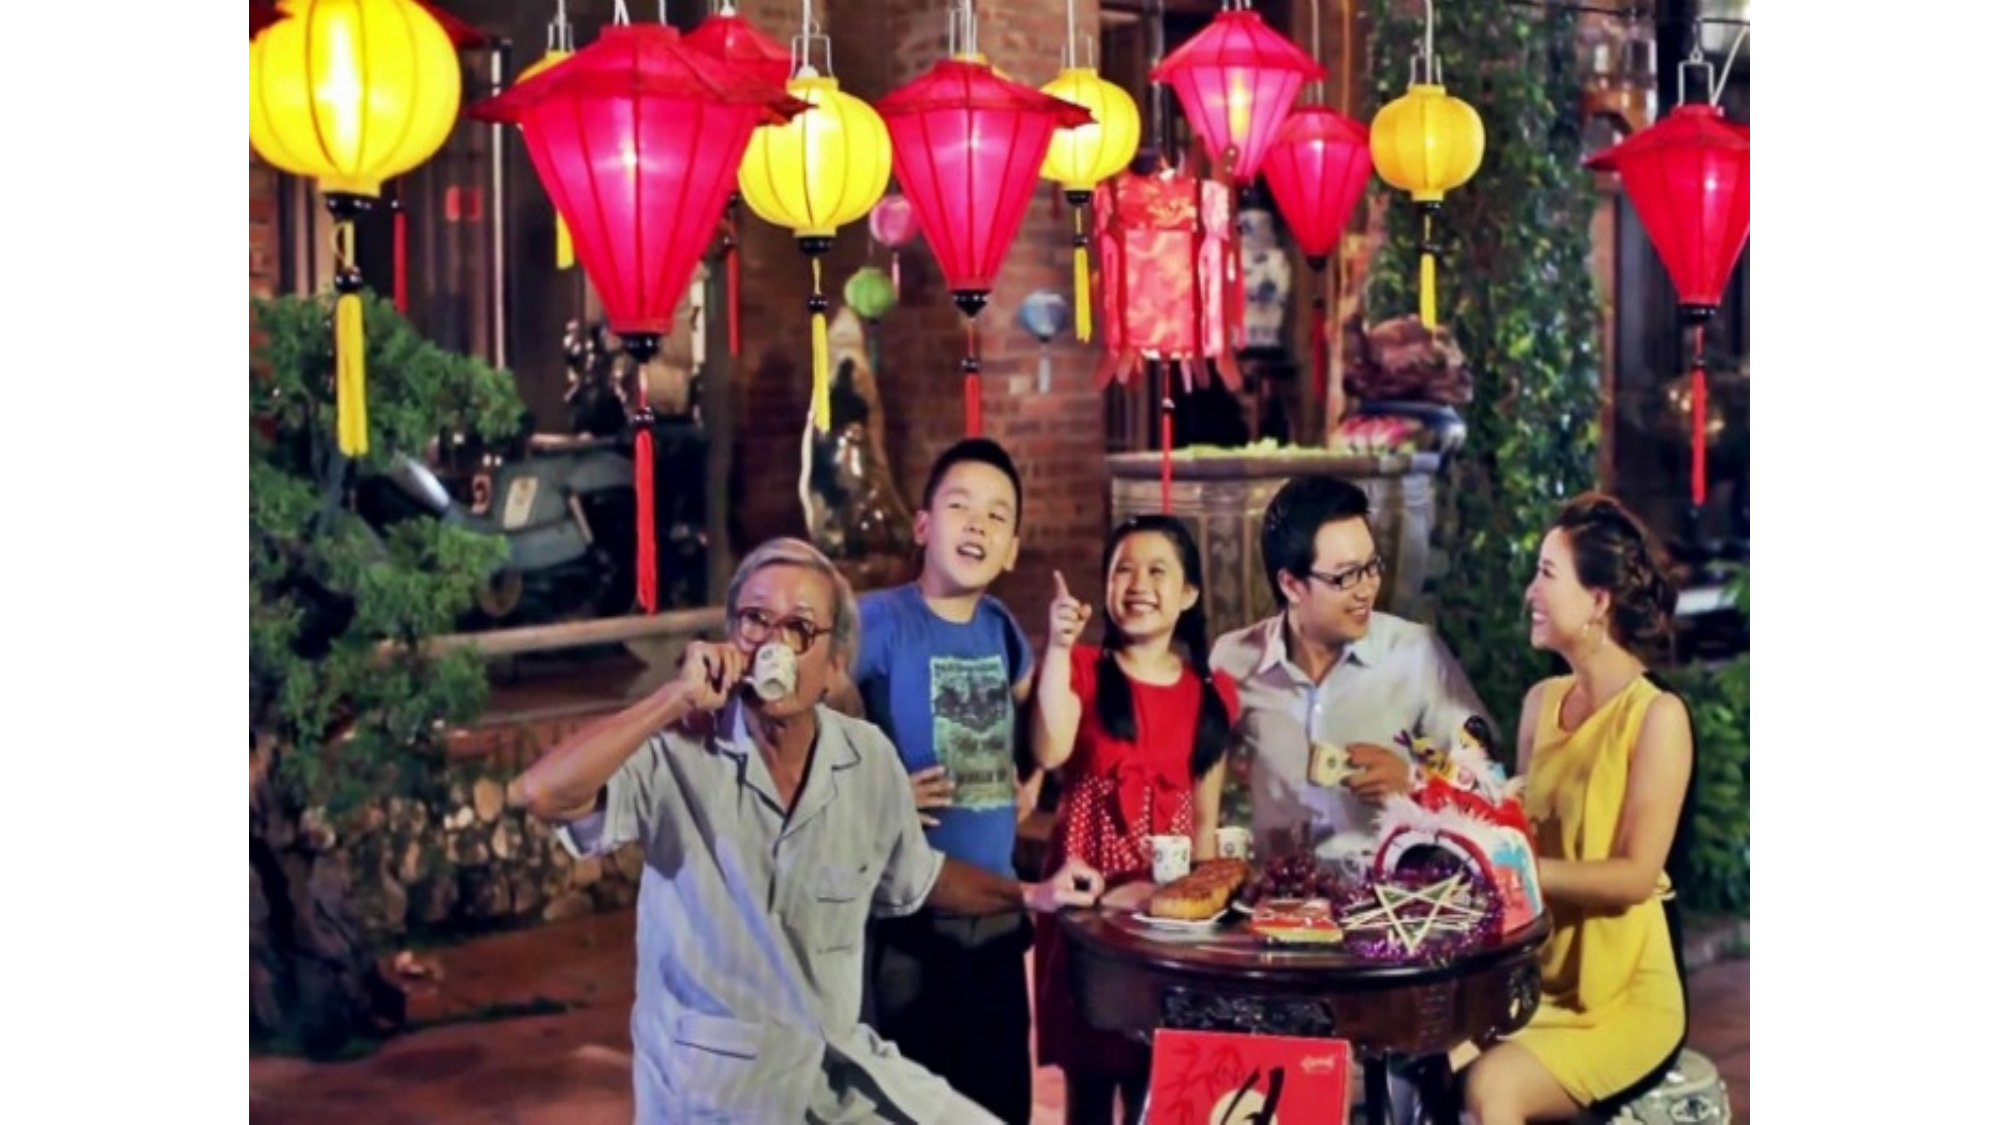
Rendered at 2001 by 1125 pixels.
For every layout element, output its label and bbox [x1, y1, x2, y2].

picture [249, 0, 1751, 1125]
